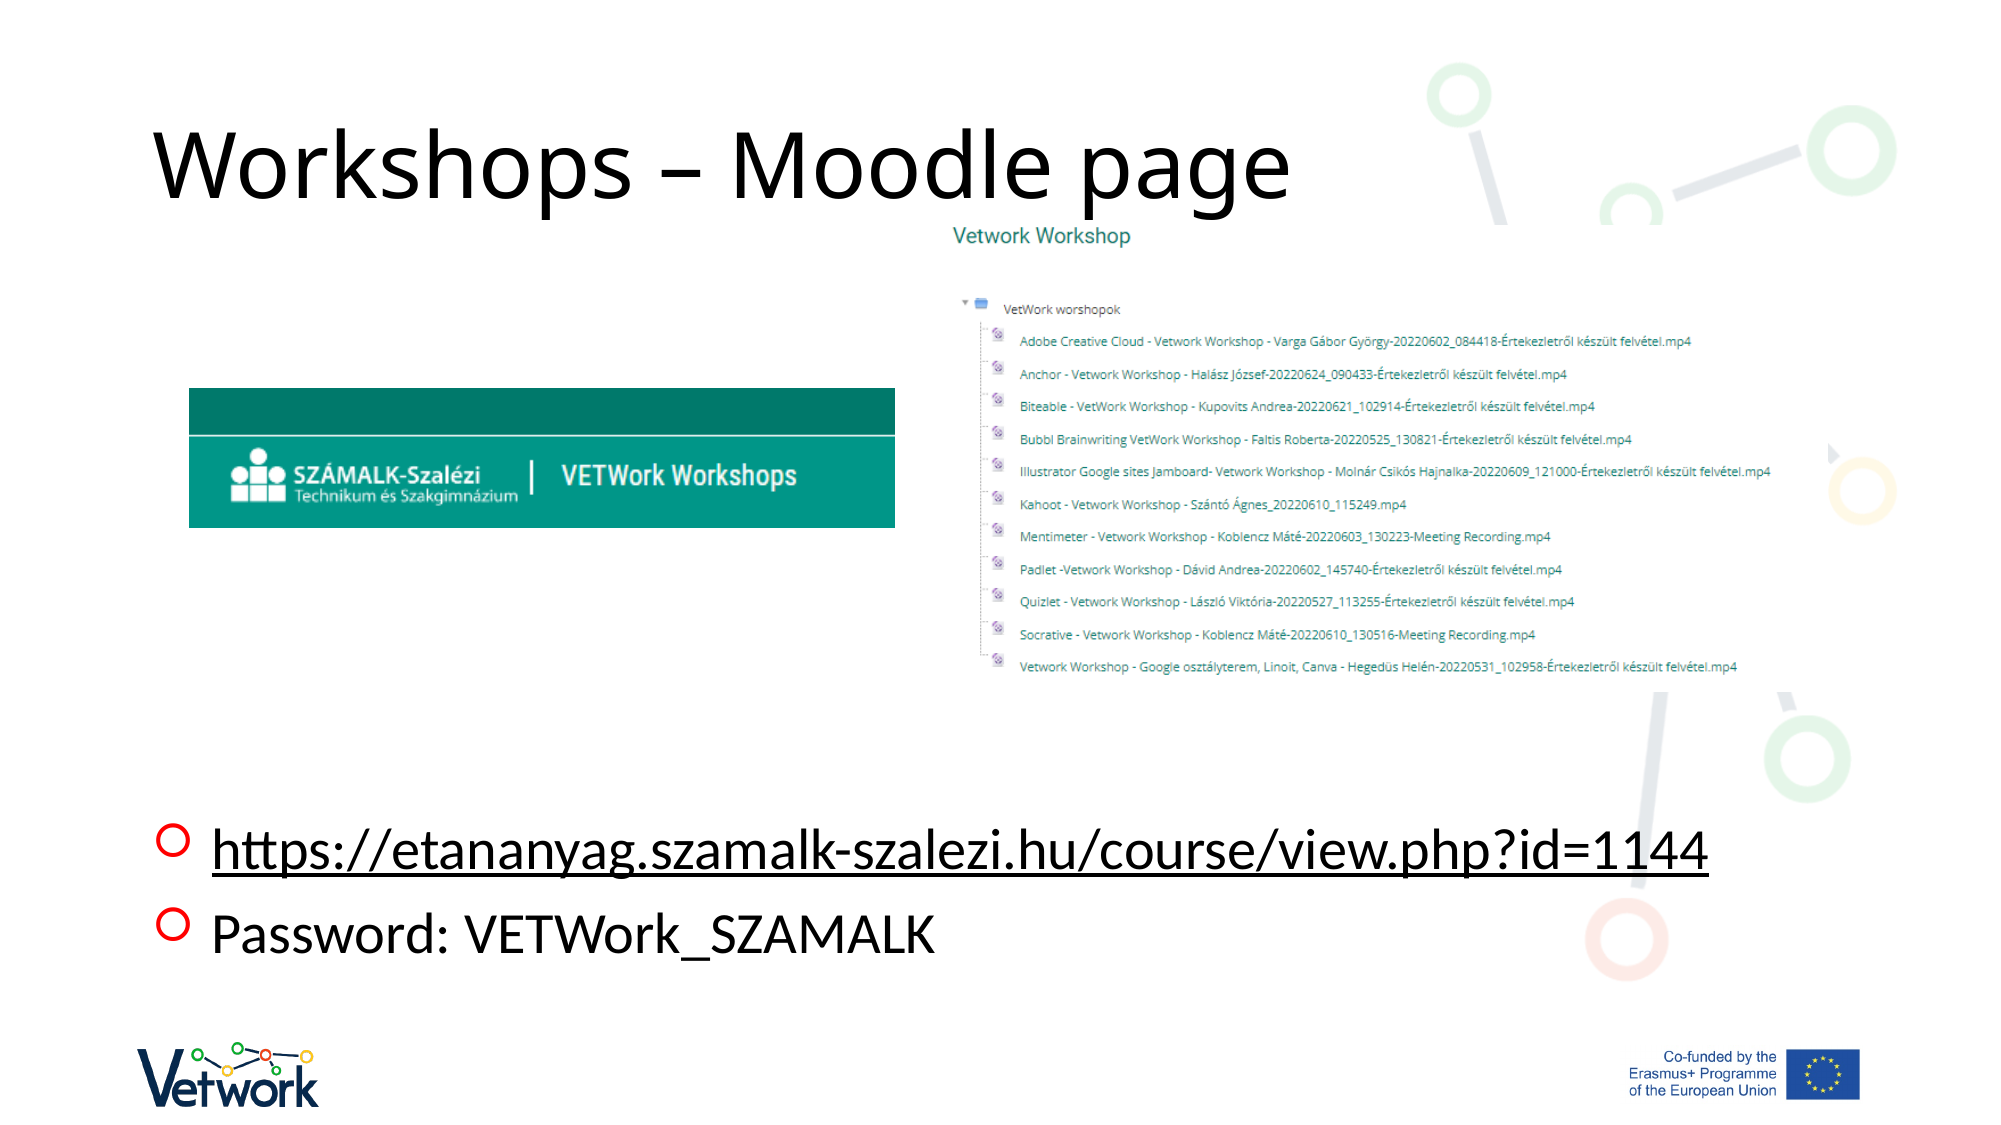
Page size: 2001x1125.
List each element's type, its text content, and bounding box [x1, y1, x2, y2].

picture [189, 388, 895, 528]
list https://etananyag.szamalk-szalezi.hu/course/view.php?id=1144 Password: VETWork_SZAMALK [137, 301, 1863, 1016]
picture [137, 1042, 319, 1107]
picture [946, 225, 1828, 692]
picture [1620, 1045, 1863, 1104]
title Workshops – Moodle page [137, 59, 1863, 278]
